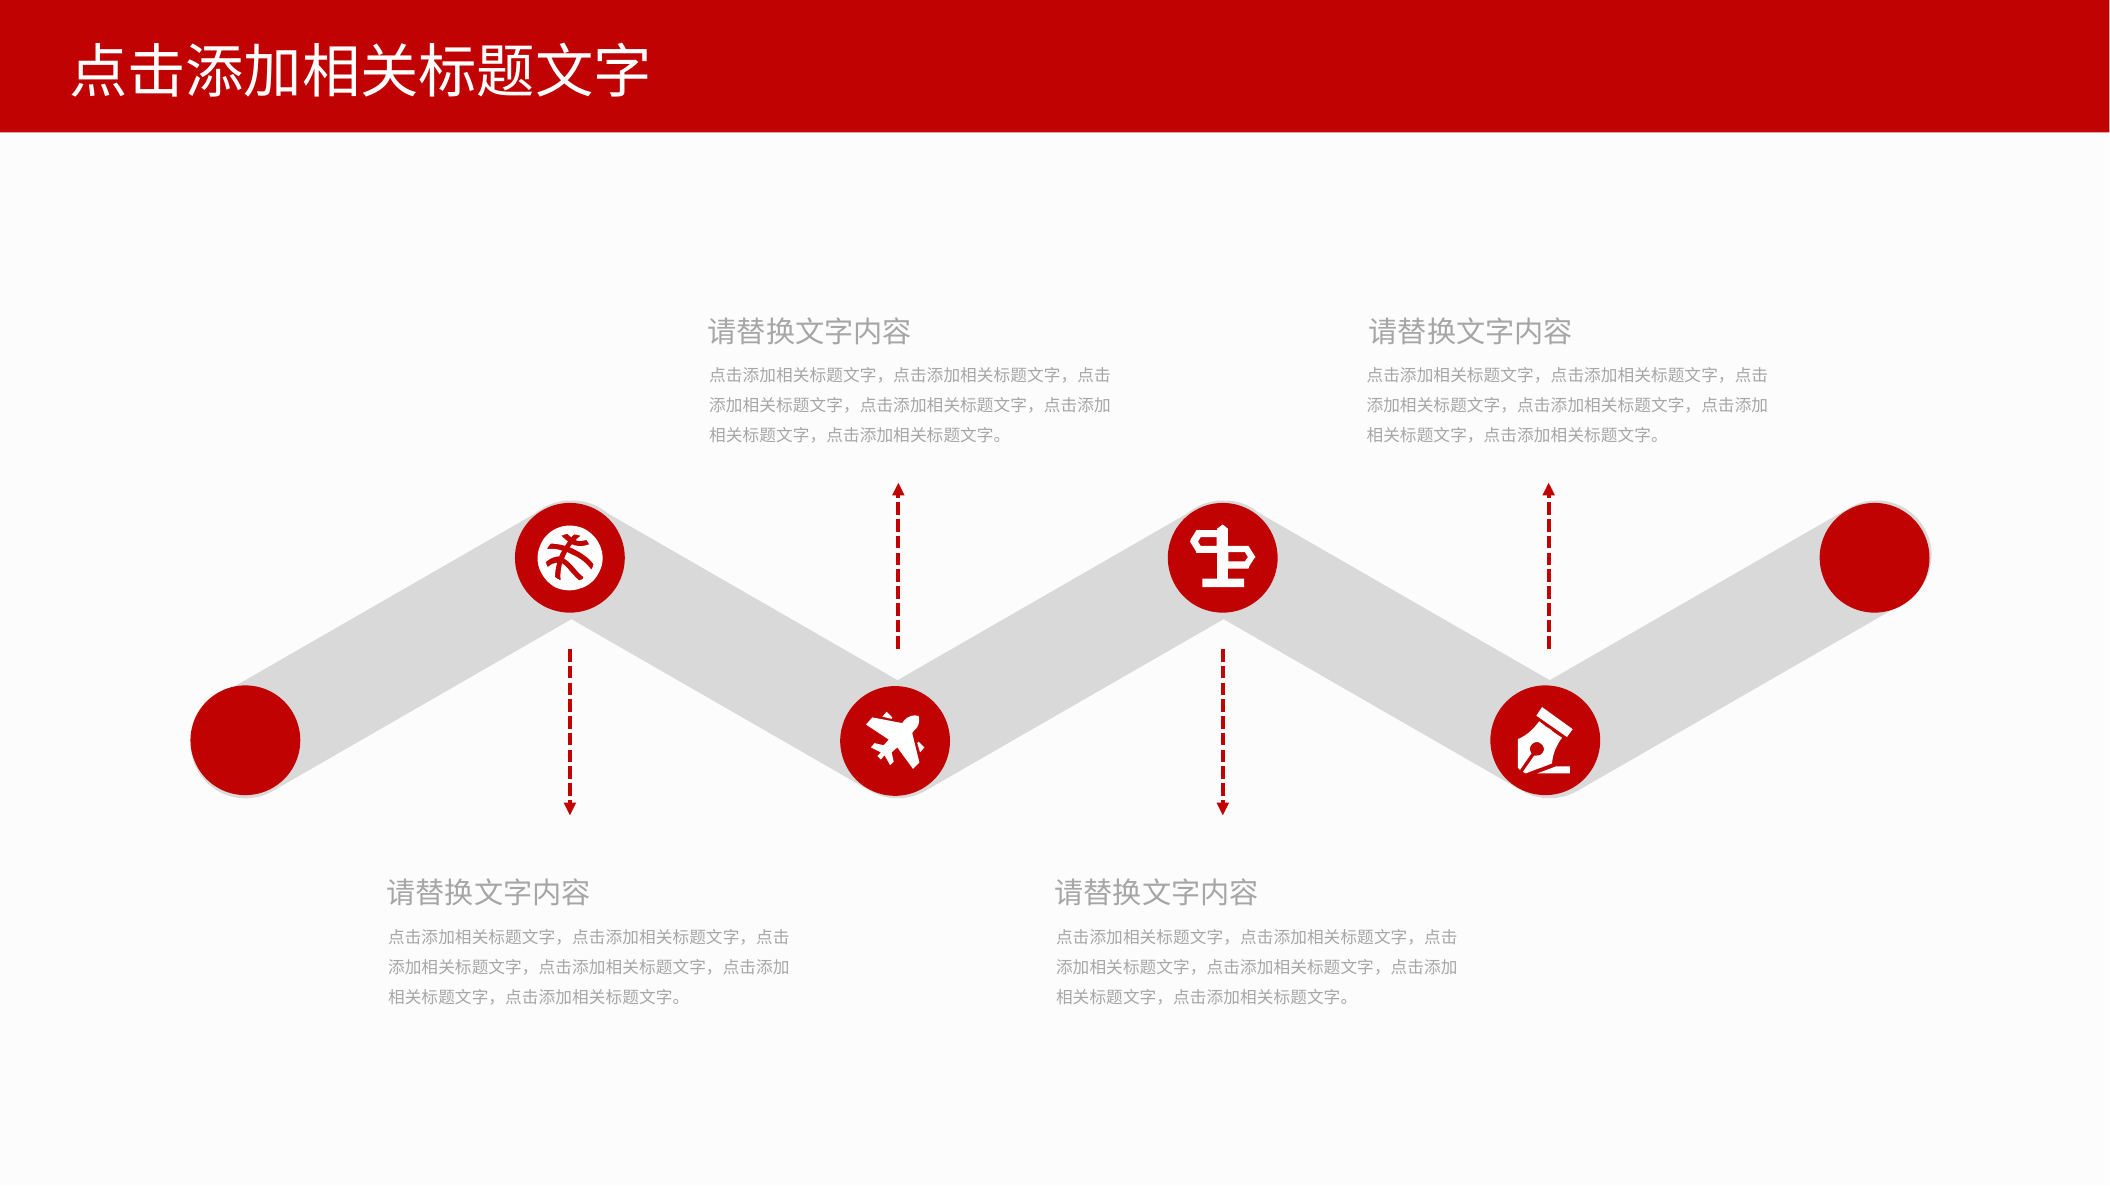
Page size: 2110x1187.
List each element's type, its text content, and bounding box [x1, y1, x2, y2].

text_box 点击添加相关标题文字 [54, 26, 667, 112]
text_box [190, 268, 1930, 1030]
